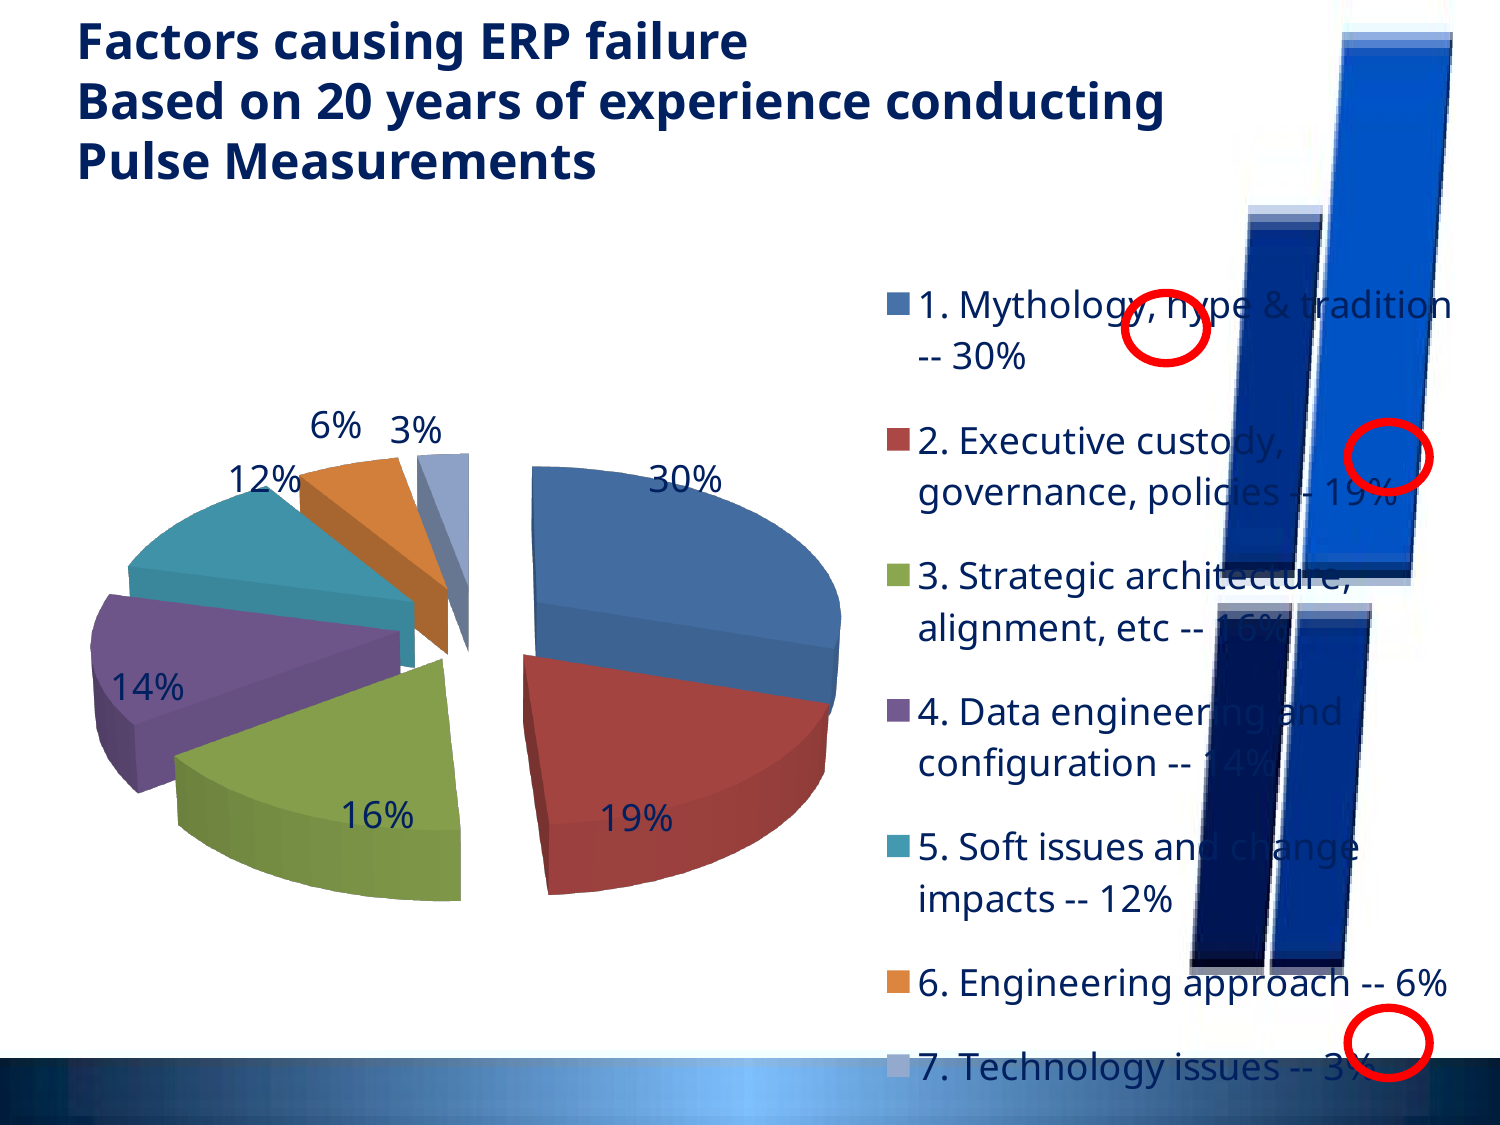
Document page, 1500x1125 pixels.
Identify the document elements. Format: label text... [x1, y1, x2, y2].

chart [0, 187, 1477, 1125]
text_box Factors causing ERP failure Based on 20 years of experience conducting Pulse Measurements [62, 35, 1184, 164]
picture [0, 0, 1500, 1125]
